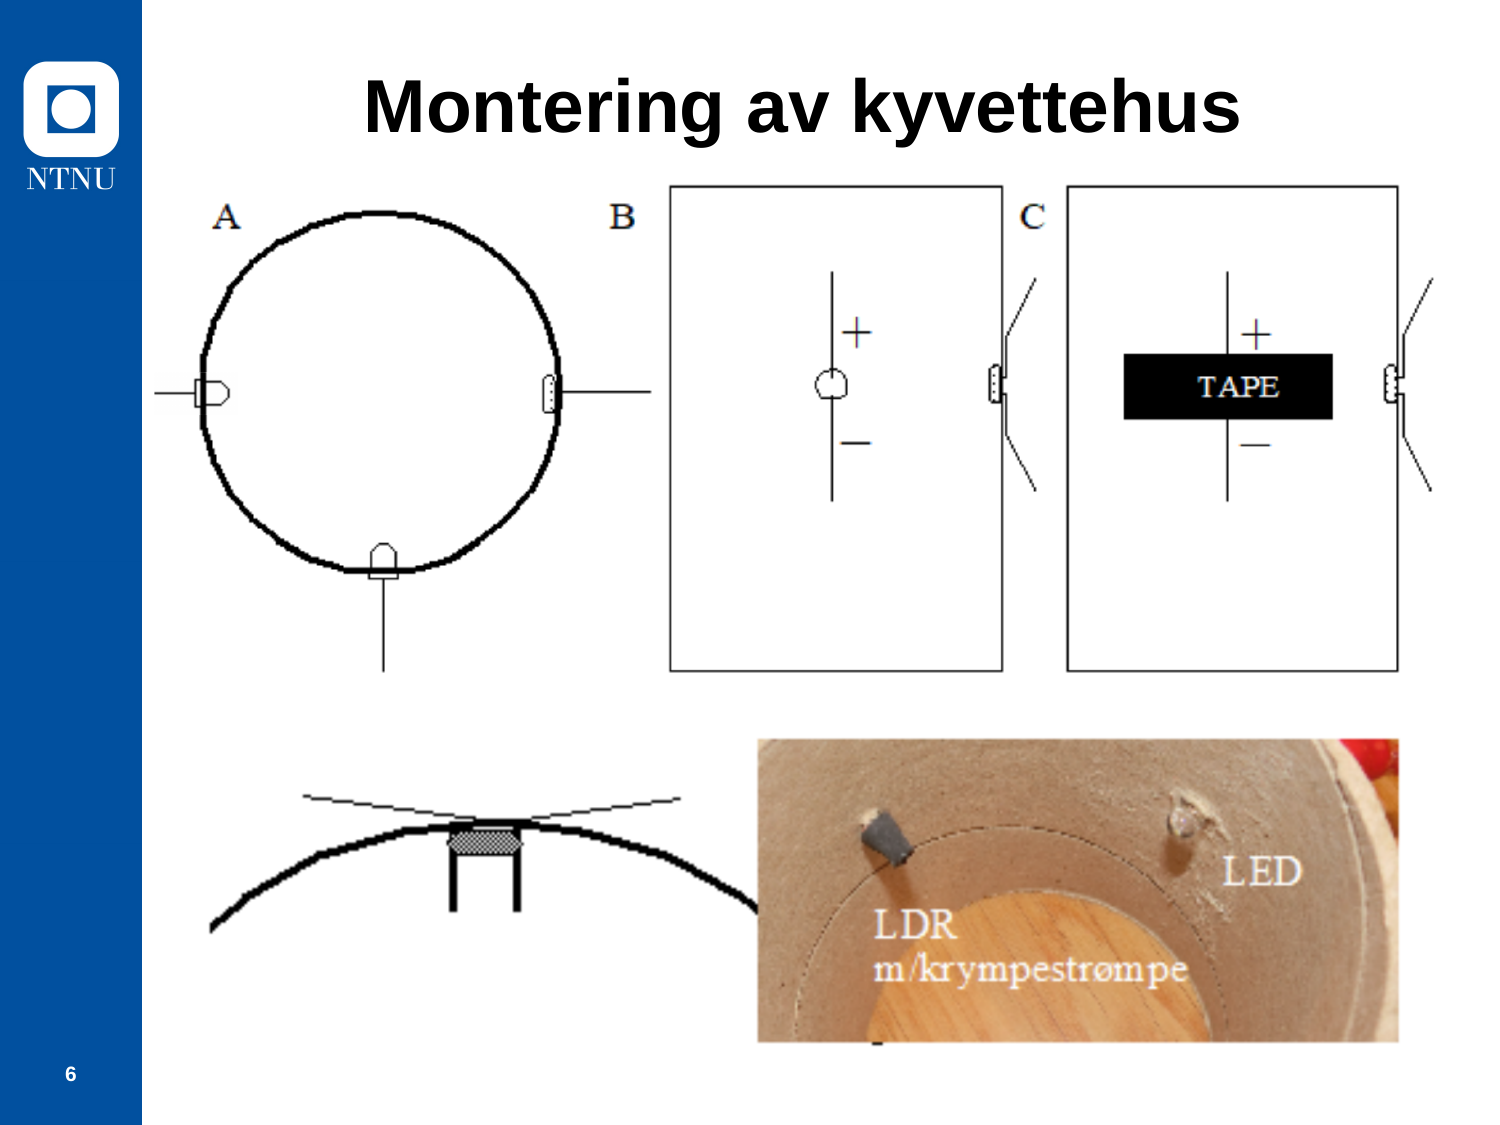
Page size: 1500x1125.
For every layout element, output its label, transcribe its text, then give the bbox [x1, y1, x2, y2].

picture [195, 723, 1413, 1069]
picture [0, 0, 142, 1125]
picture [155, 179, 1456, 680]
title Montering av kyvettehus [195, 45, 1412, 161]
